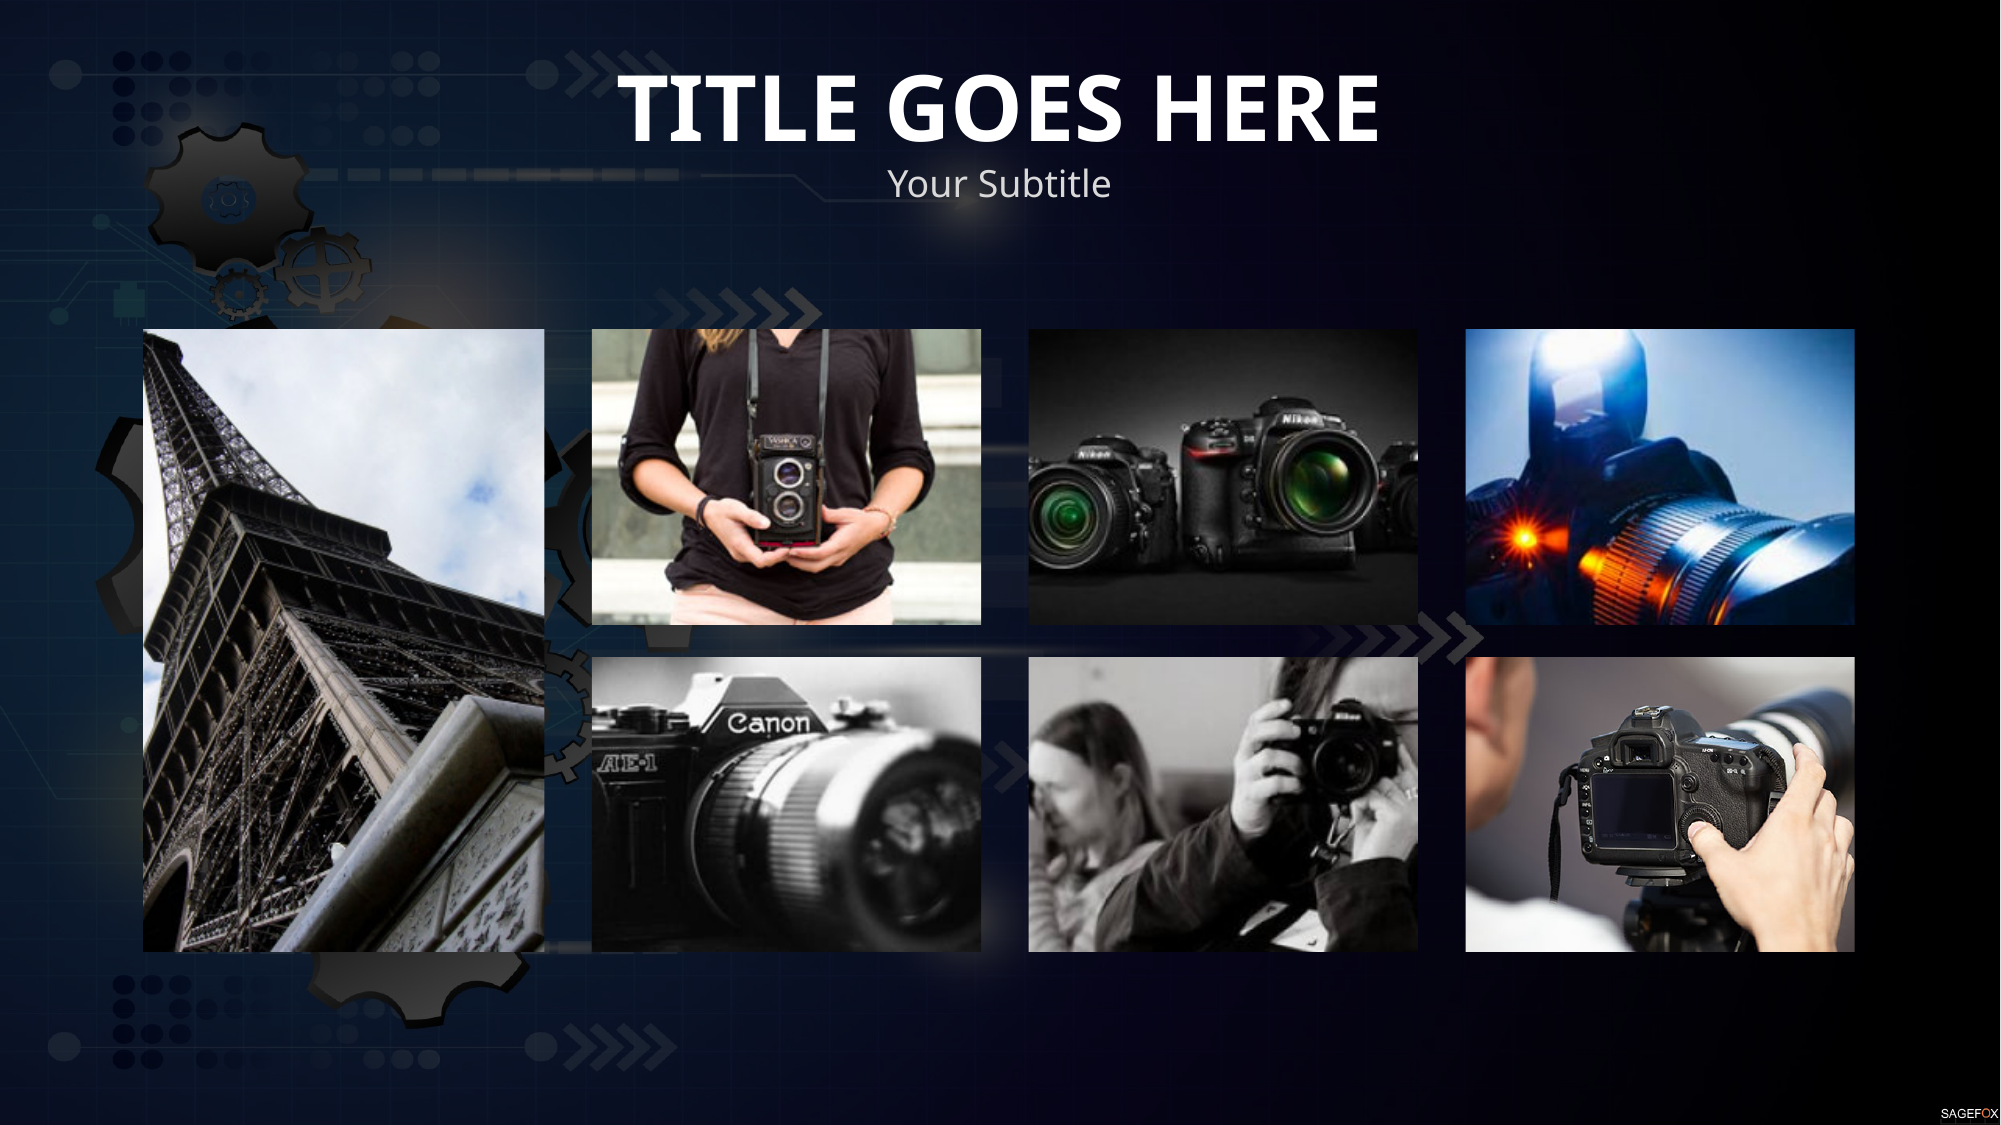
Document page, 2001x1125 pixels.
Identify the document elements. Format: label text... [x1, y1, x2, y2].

picture [0, 0, 2001, 1125]
text_box TITLE GOES HERE Your Subtitle [548, 42, 1452, 212]
